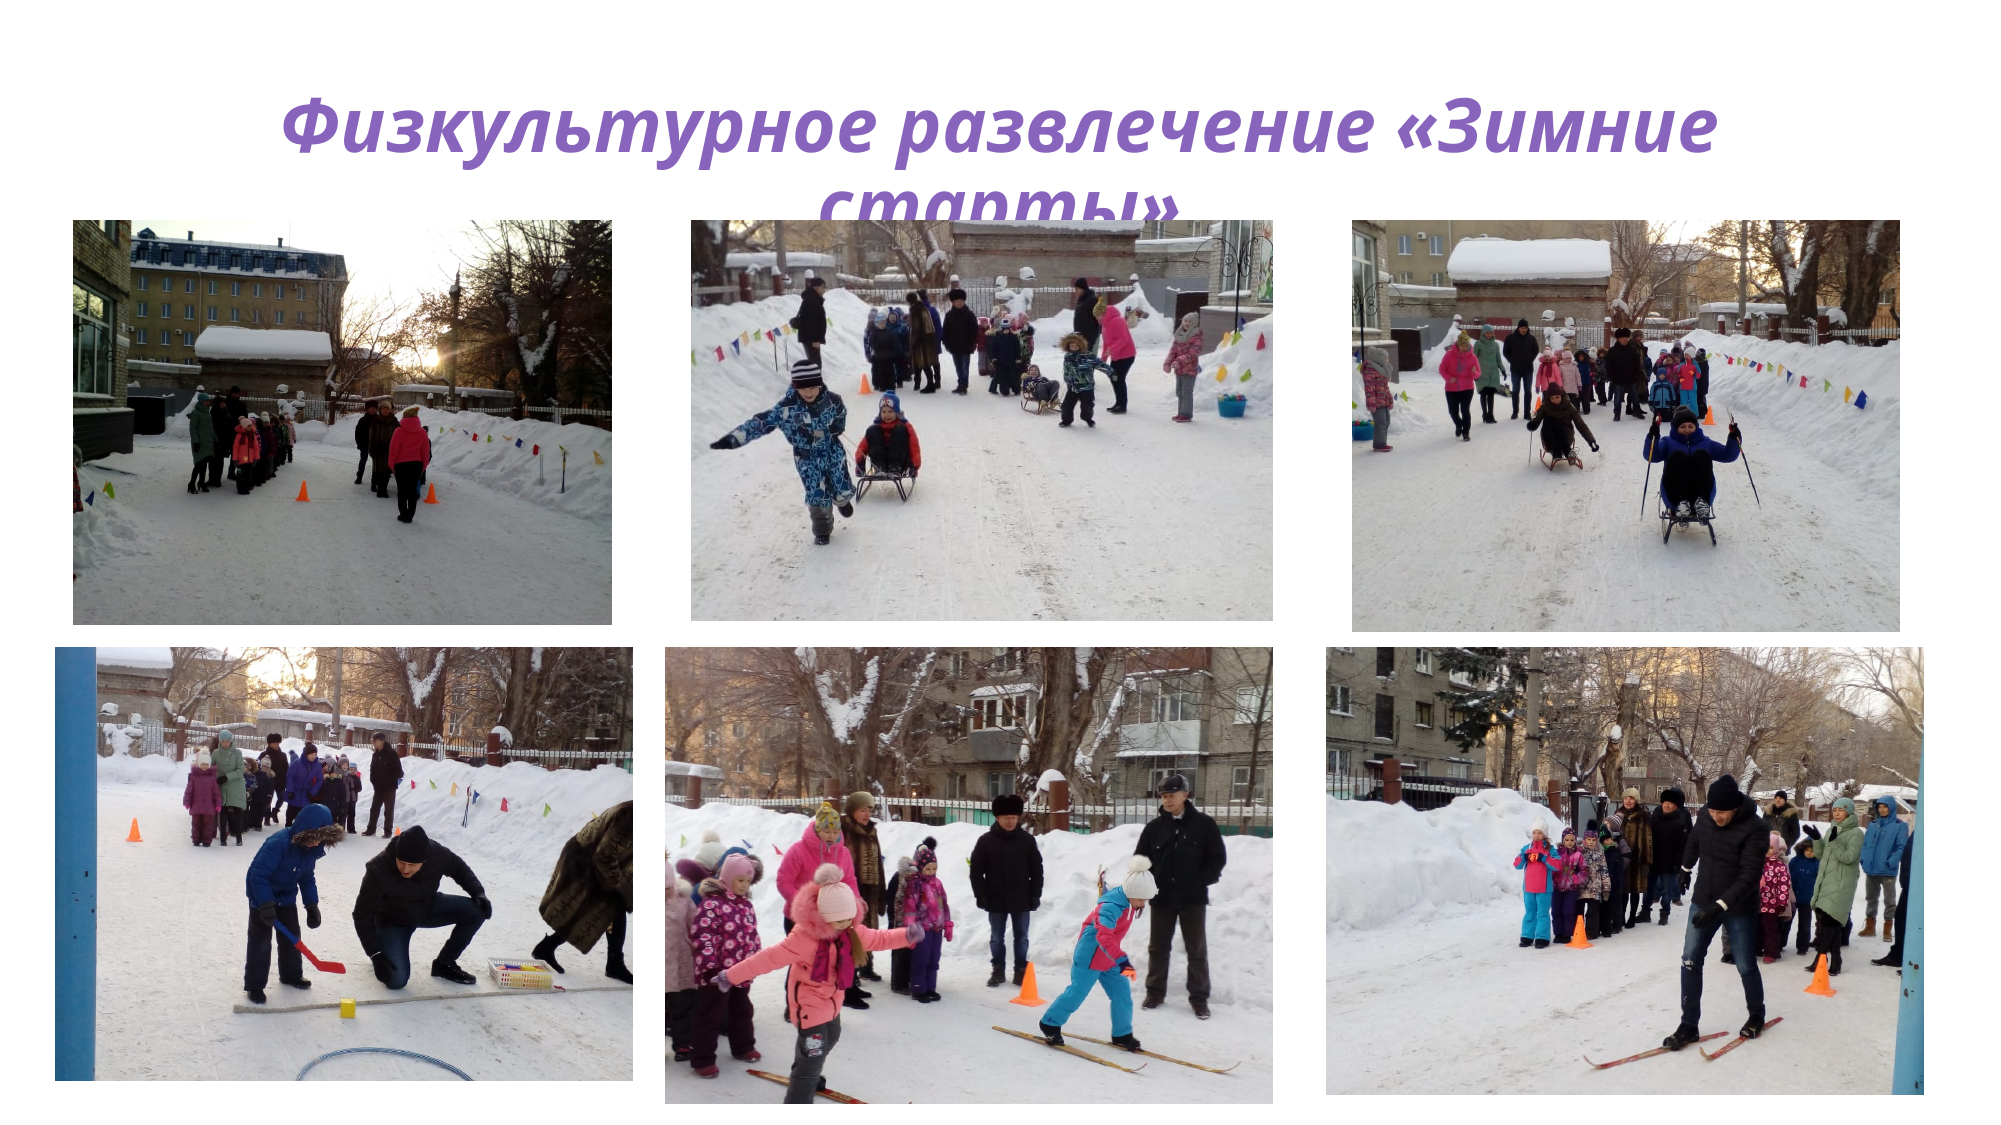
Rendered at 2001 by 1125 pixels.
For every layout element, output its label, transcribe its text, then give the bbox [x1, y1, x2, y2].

picture [665, 647, 1273, 1104]
title Физкультурное развлечение «Зимние старты» [137, 59, 1863, 278]
picture [55, 647, 633, 1081]
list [73, 220, 612, 625]
picture [1326, 647, 1924, 1095]
picture [691, 220, 1273, 621]
picture [1352, 220, 1900, 632]
